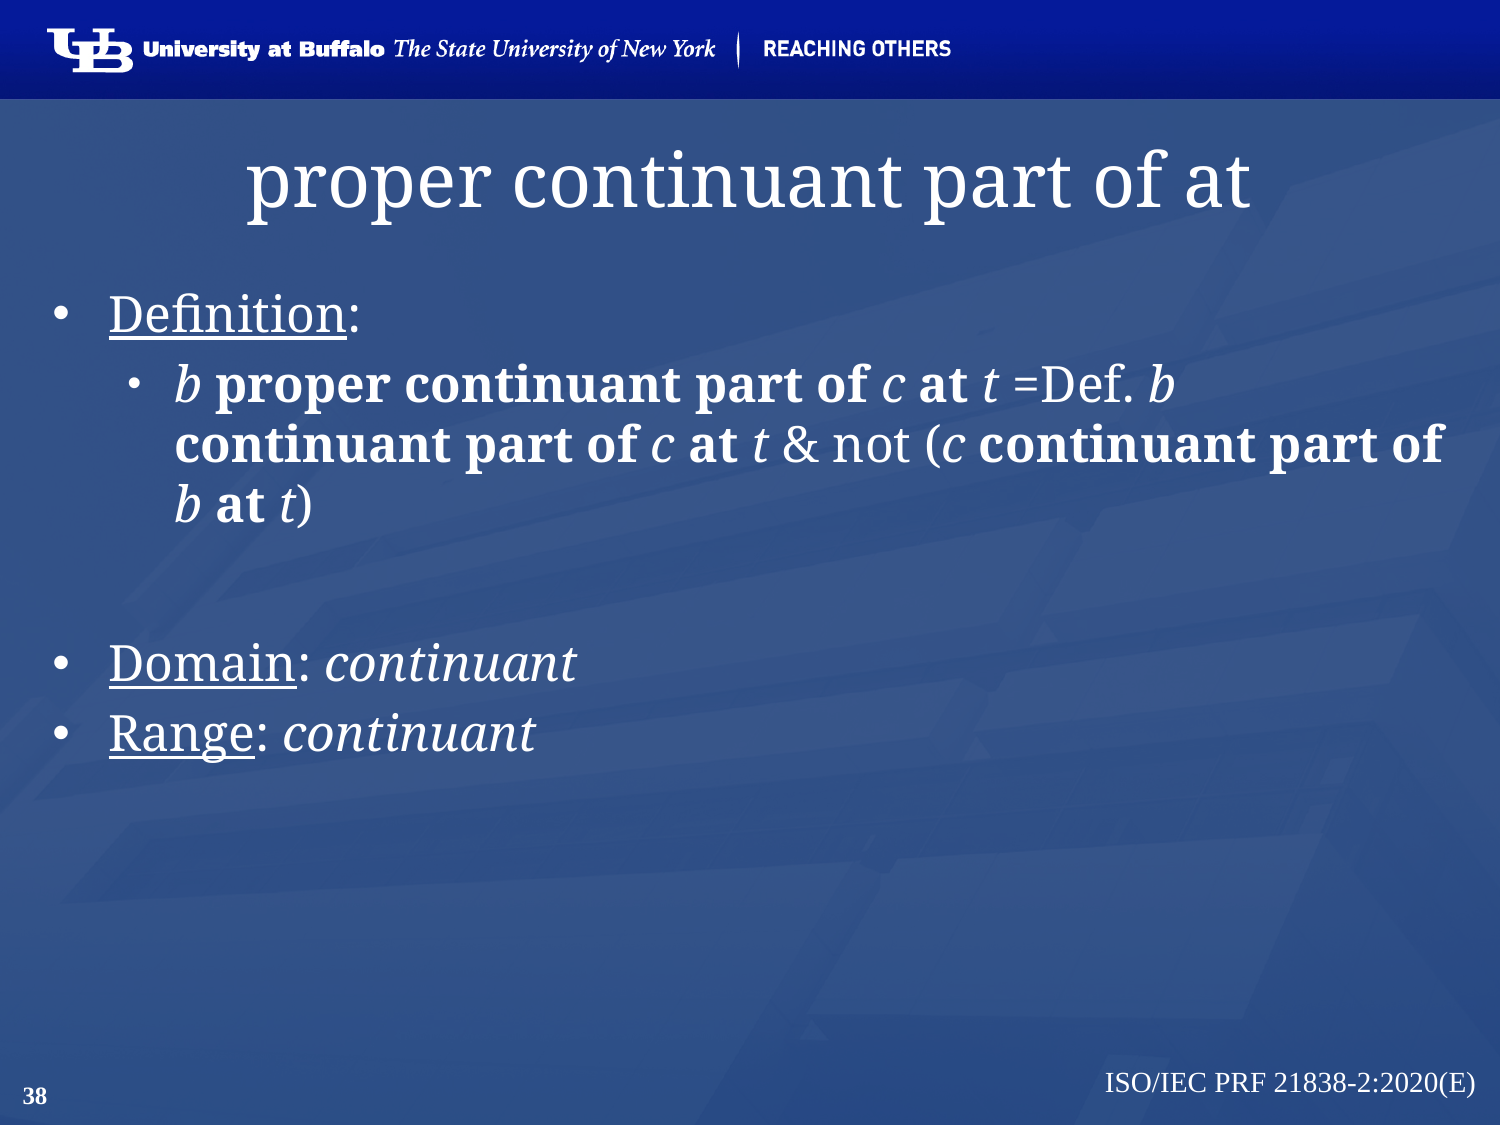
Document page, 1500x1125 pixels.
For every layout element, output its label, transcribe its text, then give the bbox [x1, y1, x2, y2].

text_box ISO/IEC PRF 21838-2:2020(E) [1087, 1055, 1499, 1106]
title proper continuant part of at [37, 125, 1463, 250]
slide_number 38 [0, 1064, 63, 1125]
picture [0, 0, 1500, 99]
list Definition: b proper continuant part of c at t =Def. b continuant part of c at t & not (c continuant part of b at t) Domain: continuant Range: continuant [37, 275, 1463, 1088]
